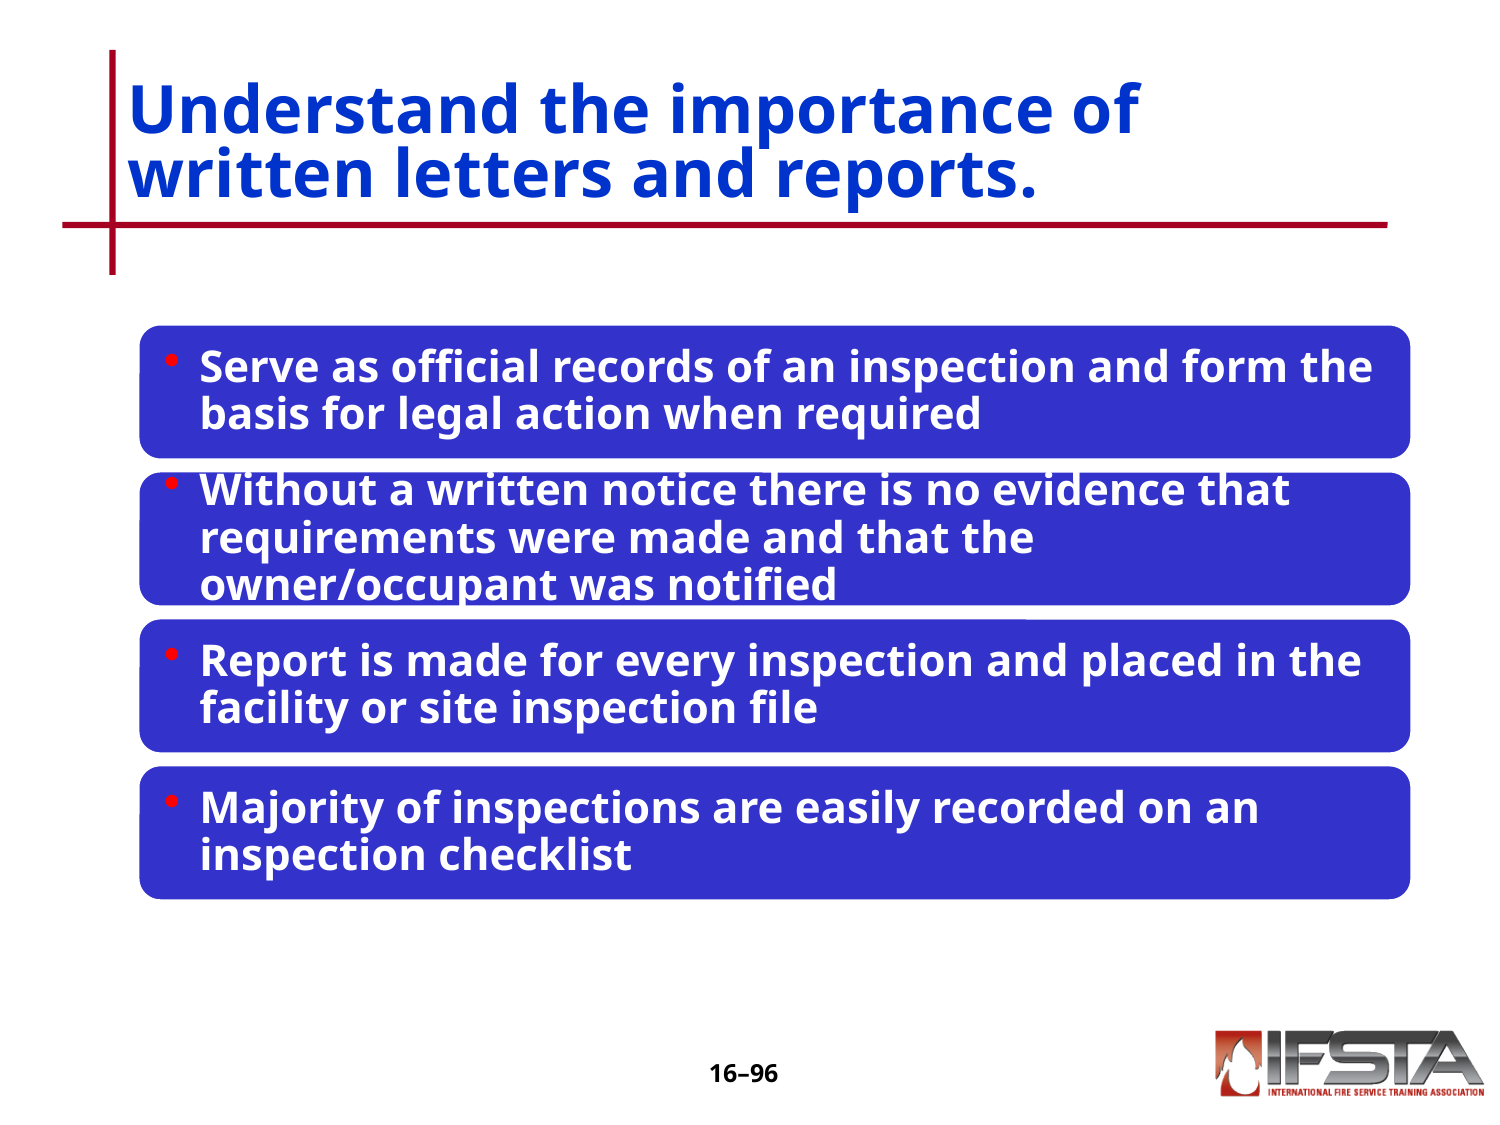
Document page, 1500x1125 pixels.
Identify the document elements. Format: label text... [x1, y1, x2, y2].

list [137, 262, 1413, 963]
picture [1215, 1030, 1485, 1099]
slide_number 16–95 [587, 1050, 900, 1125]
title Understand the importance of written letters and reports. [112, 75, 1400, 225]
